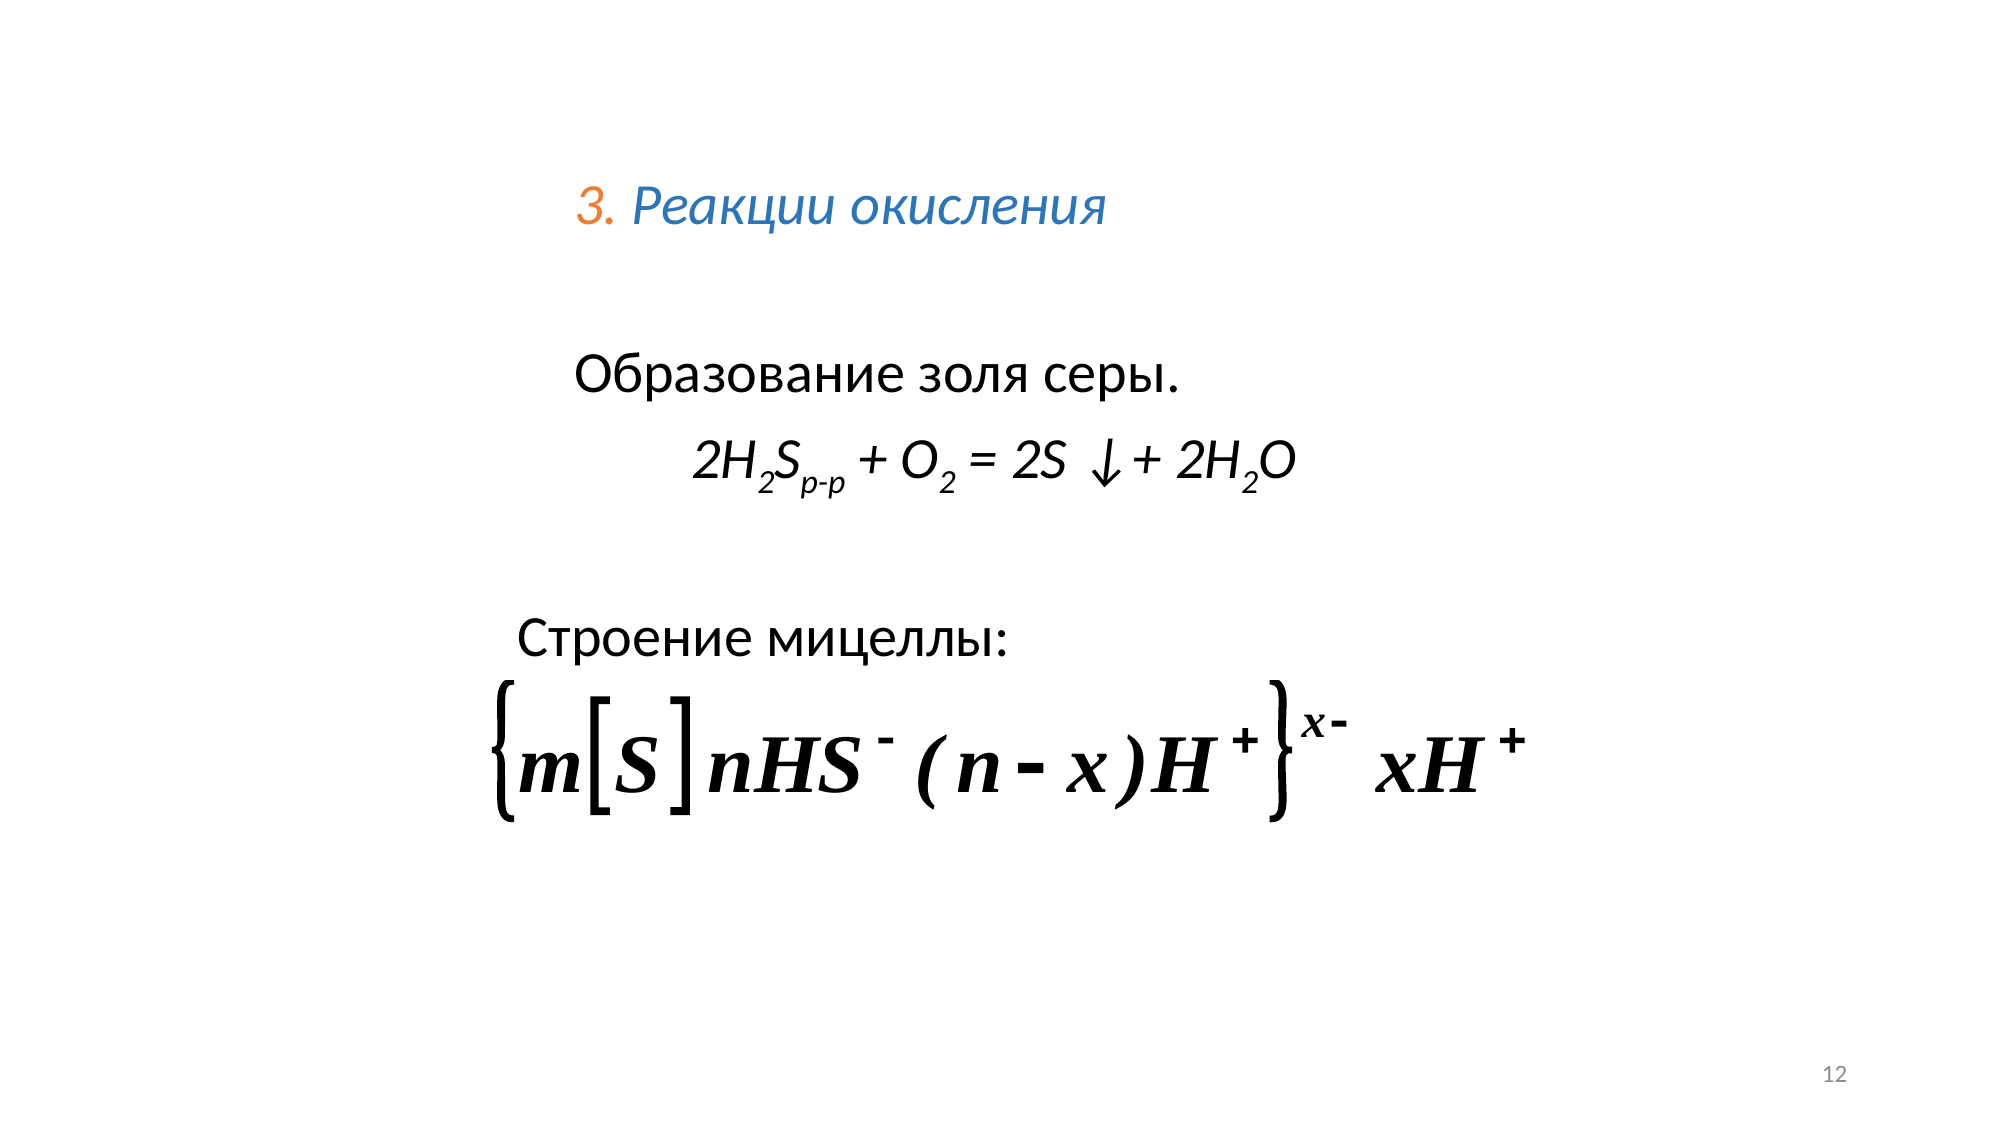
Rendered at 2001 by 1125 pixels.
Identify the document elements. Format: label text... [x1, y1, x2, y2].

slide_number 12 [1412, 1042, 1863, 1103]
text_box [480, 680, 1543, 827]
text_box 3. Реакции окисления Образование золя серы. 2H2Sр-р + O2 = 2S ↓+ 2H2O Строение мицеллы: [409, 145, 1485, 676]
